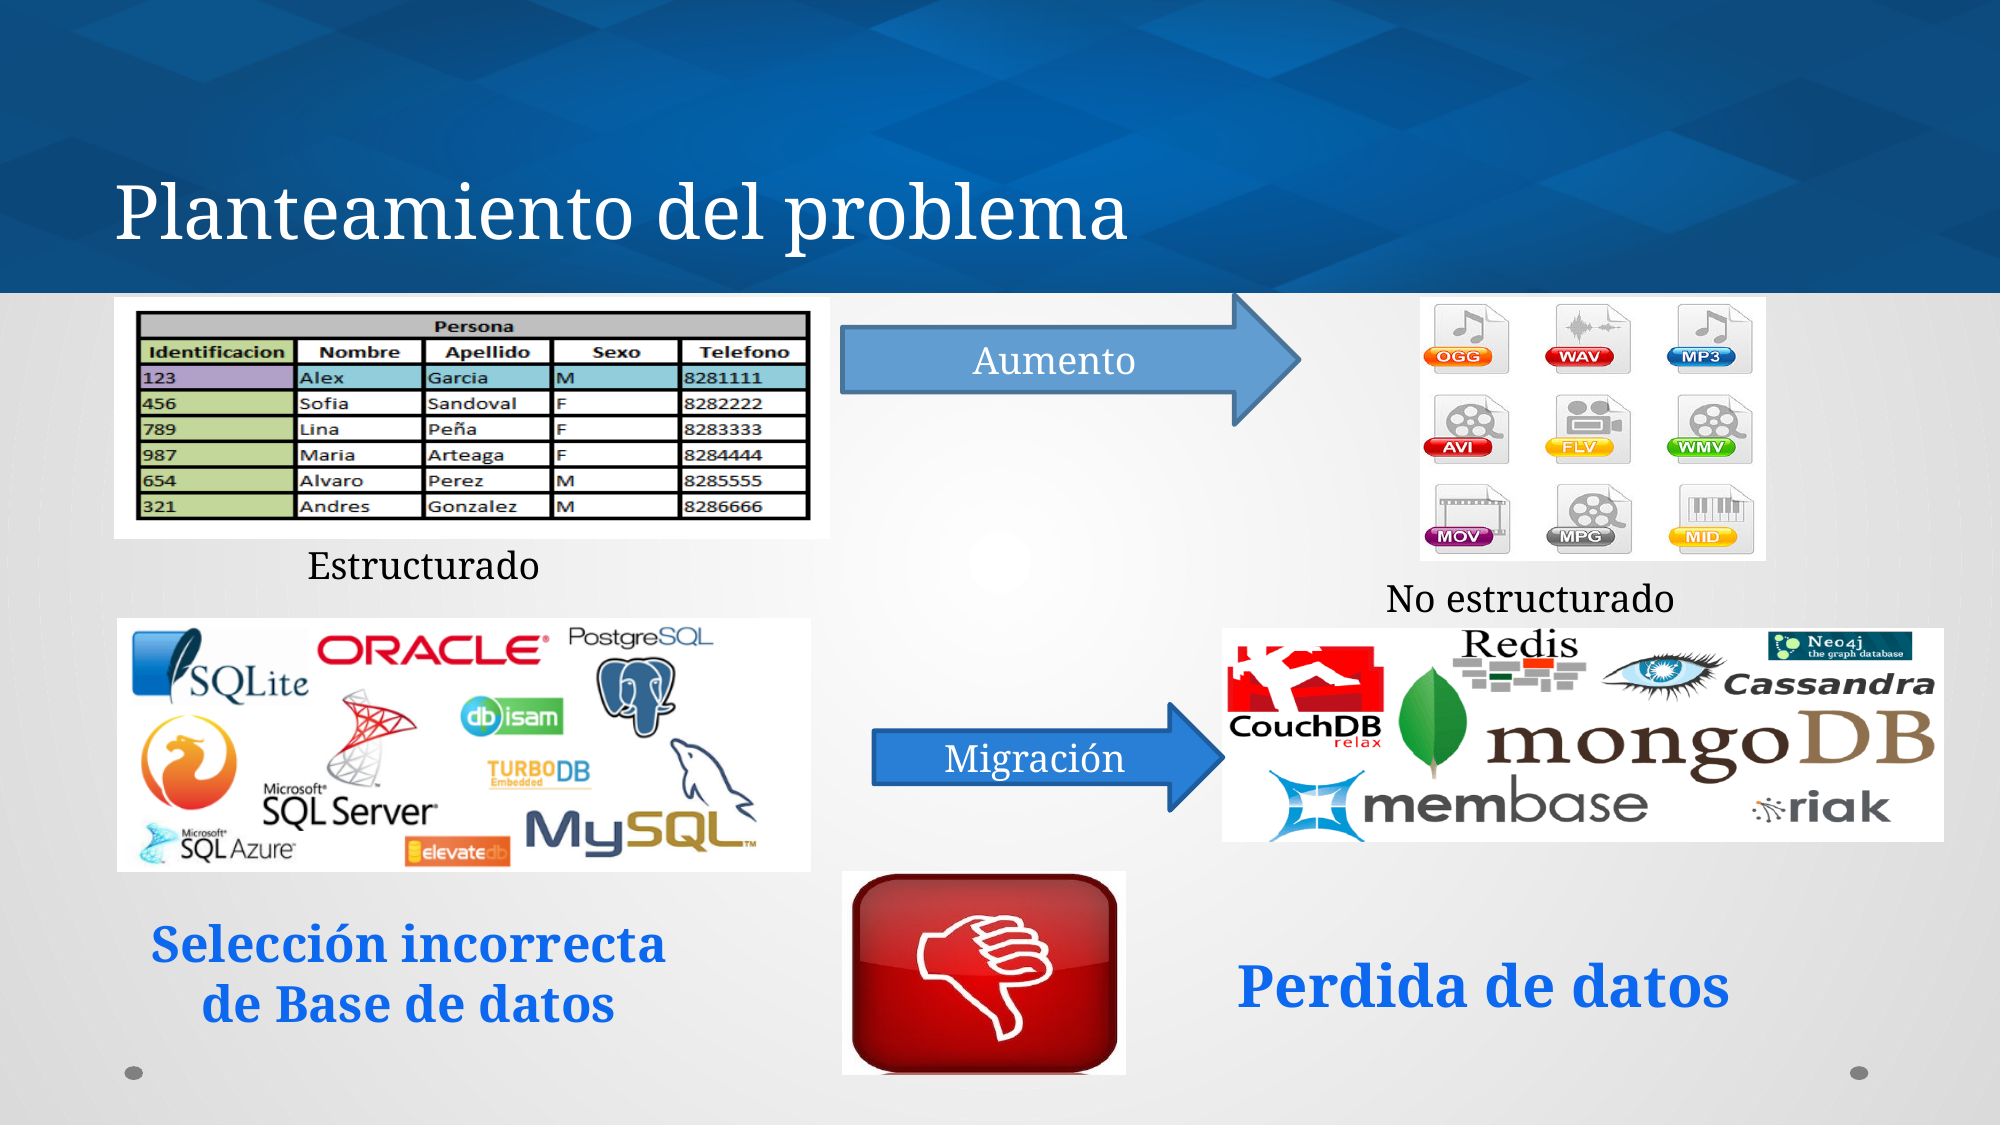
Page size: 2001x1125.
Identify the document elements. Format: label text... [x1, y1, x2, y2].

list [114, 297, 830, 539]
picture [1419, 297, 1766, 562]
picture [842, 871, 1127, 1076]
text_box No estructurado [1371, 568, 1691, 627]
text_box Estructurado [292, 547, 556, 595]
text_box Migración [871, 702, 1217, 813]
text_box Aumento [840, 304, 1302, 427]
text_box Perdida de datos [1222, 941, 1835, 1027]
picture [1222, 628, 1945, 842]
picture [0, 0, 2000, 293]
text_box Selección incorrecta de Base de datos [117, 905, 701, 1040]
picture [116, 618, 812, 872]
